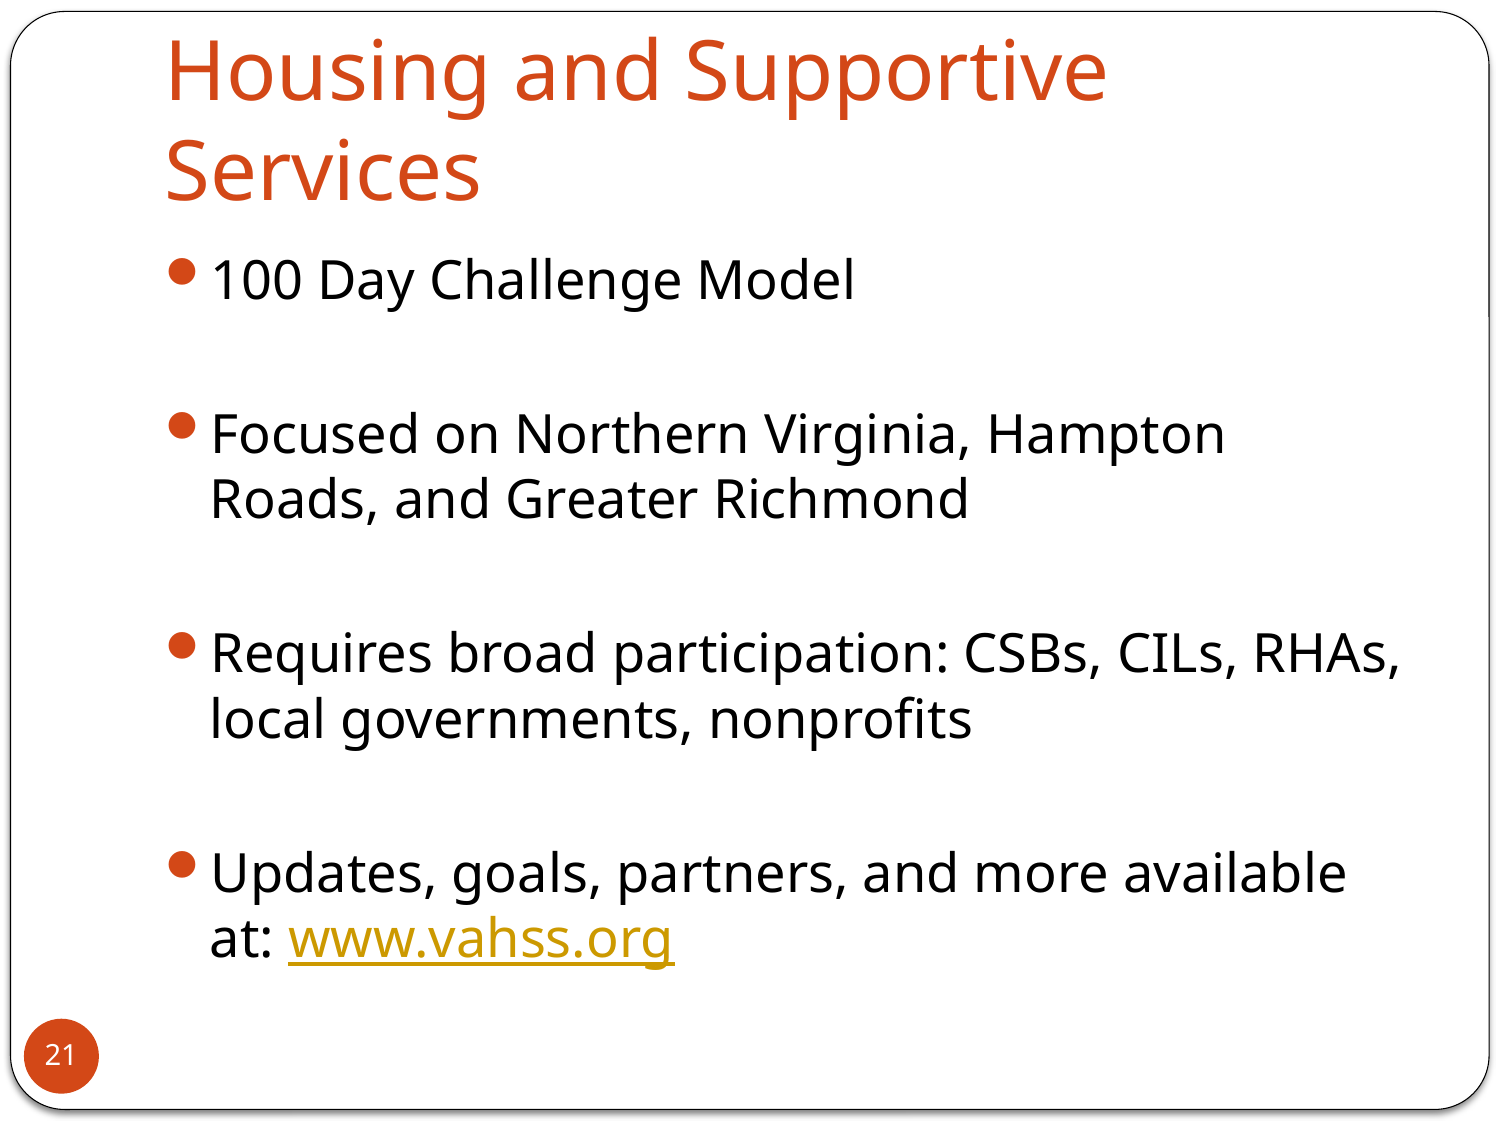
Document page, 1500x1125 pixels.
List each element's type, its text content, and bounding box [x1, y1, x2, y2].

slide_number 21 [23, 1018, 99, 1094]
list 100 Day Challenge Model Focused on Northern Virginia, Hampton Roads, and Greater Richmond Requires broad participation: CSBs, CILs, RHAs, local governments, nonprofits Updates, goals, partners, and more available at: www.vahss.org [150, 237, 1425, 988]
title Housing and Supportive Services [150, 45, 1425, 233]
